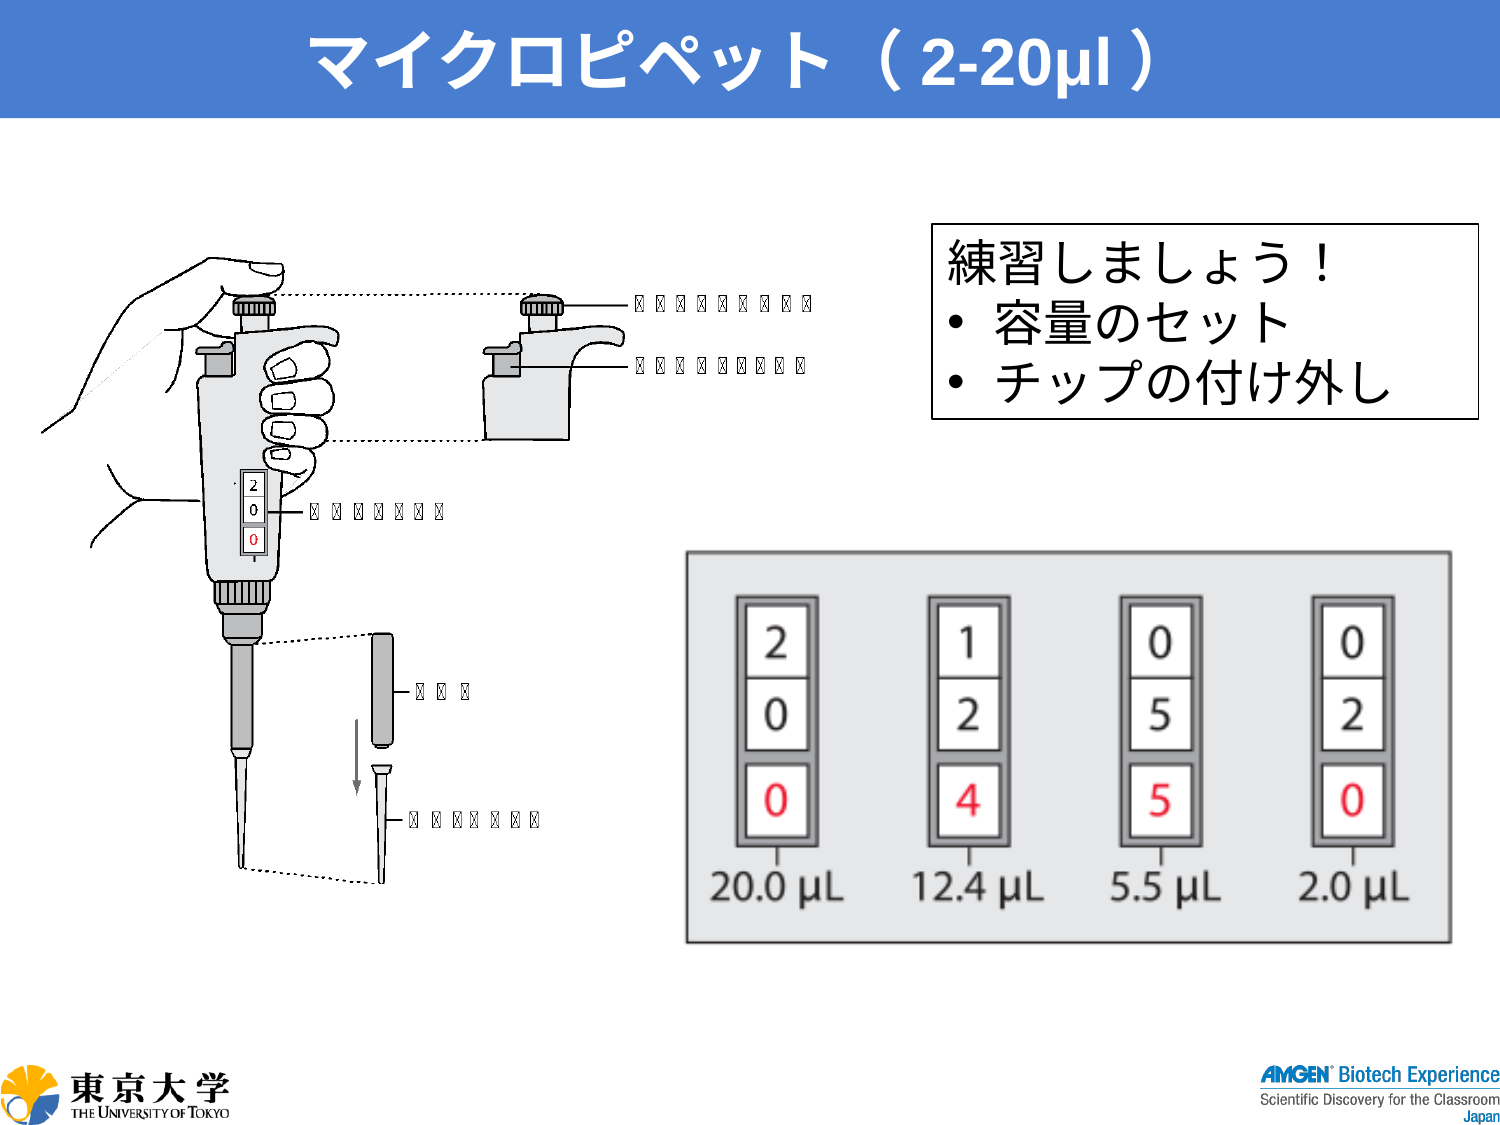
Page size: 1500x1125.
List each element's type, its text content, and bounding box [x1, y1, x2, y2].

picture [0, 1065, 229, 1125]
text_box 練習しましょう！ 容量のセット チップの付け外し [932, 223, 1479, 419]
title マイクロピペット（2-20μl） [0, 0, 1500, 118]
picture [1260, 1065, 1500, 1125]
picture [41, 255, 1479, 953]
